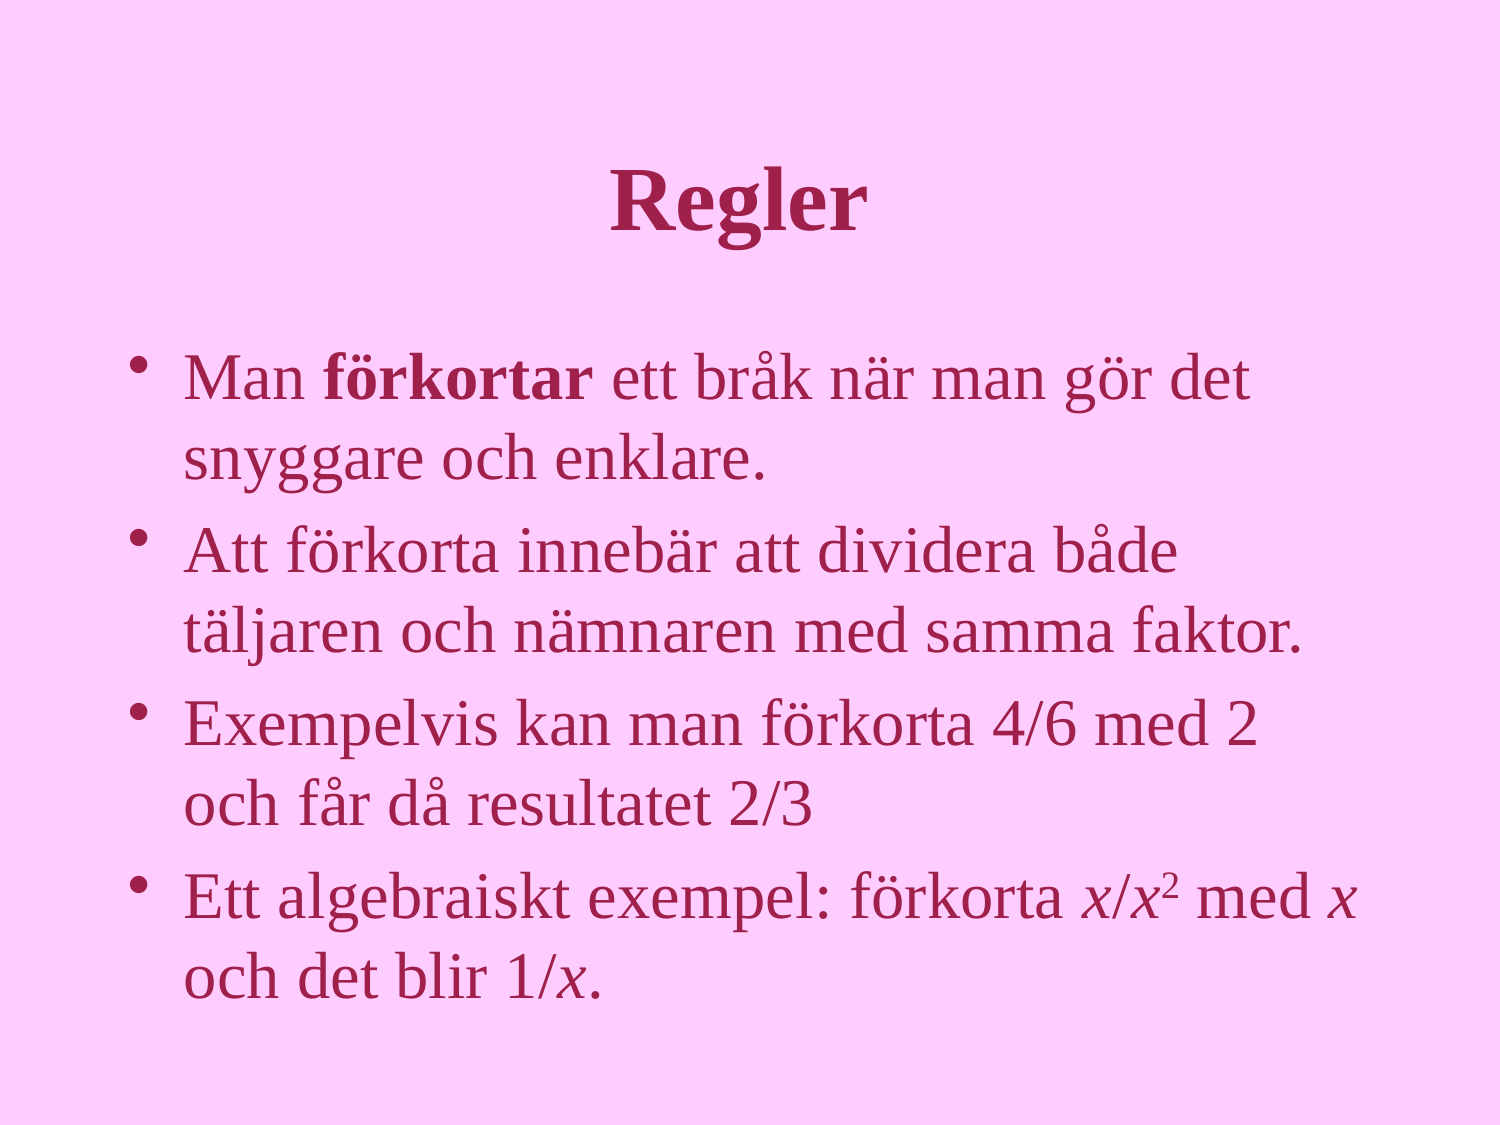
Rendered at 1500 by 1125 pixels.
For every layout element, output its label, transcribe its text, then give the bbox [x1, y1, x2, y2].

list Man förkortar ett bråk när man gör det snyggare och enklare. Att förkorta innebär att dividera både täljaren och nämnaren med samma faktor. Exempelvis kan man förkorta 4/6 med 2 och får då resultatet 2/3 Ett algebraiskt exempel: förkorta x/x2 med x och det blir 1/x. [112, 324, 1388, 1025]
title Regler [112, 99, 1388, 288]
